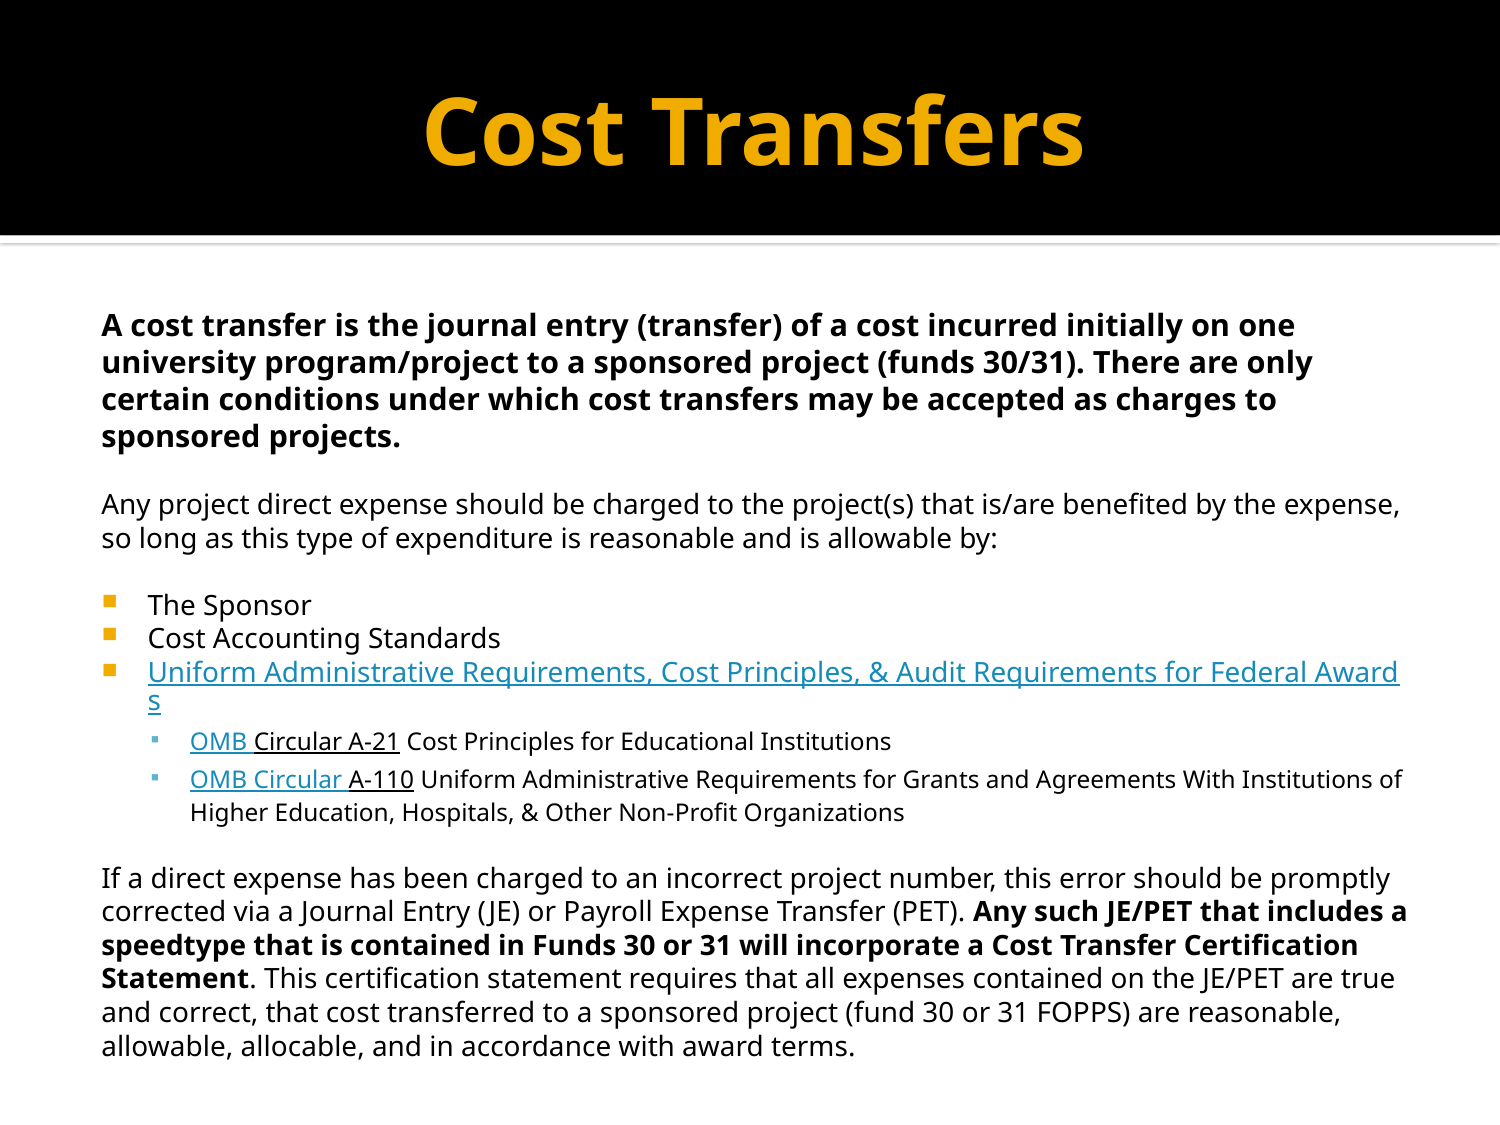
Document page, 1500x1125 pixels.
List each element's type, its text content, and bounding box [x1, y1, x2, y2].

list A cost transfer is the journal entry (transfer) of a cost incurred initially on one university program/project to a sponsored project (funds 30/31). There are only certain conditions under which cost transfers may be accepted as charges to sponsored projects. Any project direct expense should be charged to the project(s) that is/are benefited by the expense, so long as this type of expenditure is reasonable and is allowable by: The Sponsor Cost Accounting Standards Uniform Administrative Requirements, Cost Principles, & Audit Requirements for Federal Awards OMB Circular A-21 Cost Principles for Educational Institutions OMB Circular A-110 Uniform Administrative Requirements for Grants and Agreements With Institutions of Higher Education, Hospitals, & Other Non-Profit Organizations If a direct expense has been charged to an incorrect project number, this error should be promptly corrected via a Journal Entry (JE) or Payroll Expense Transfer (PET). Any such JE/PET that includes a speedtype that is contained in Funds 30 or 31 will incorporate a Cost Transfer Certification Statement. This certification statement requires that all expenses contained on the JE/PET are true and correct, that cost transferred to a sponsored project (fund 30 or 31 FOPPS) are reasonable, allowable, allocable, and in accordance with award terms. [75, 291, 1425, 1050]
title Cost Transfers [75, 25, 1425, 231]
